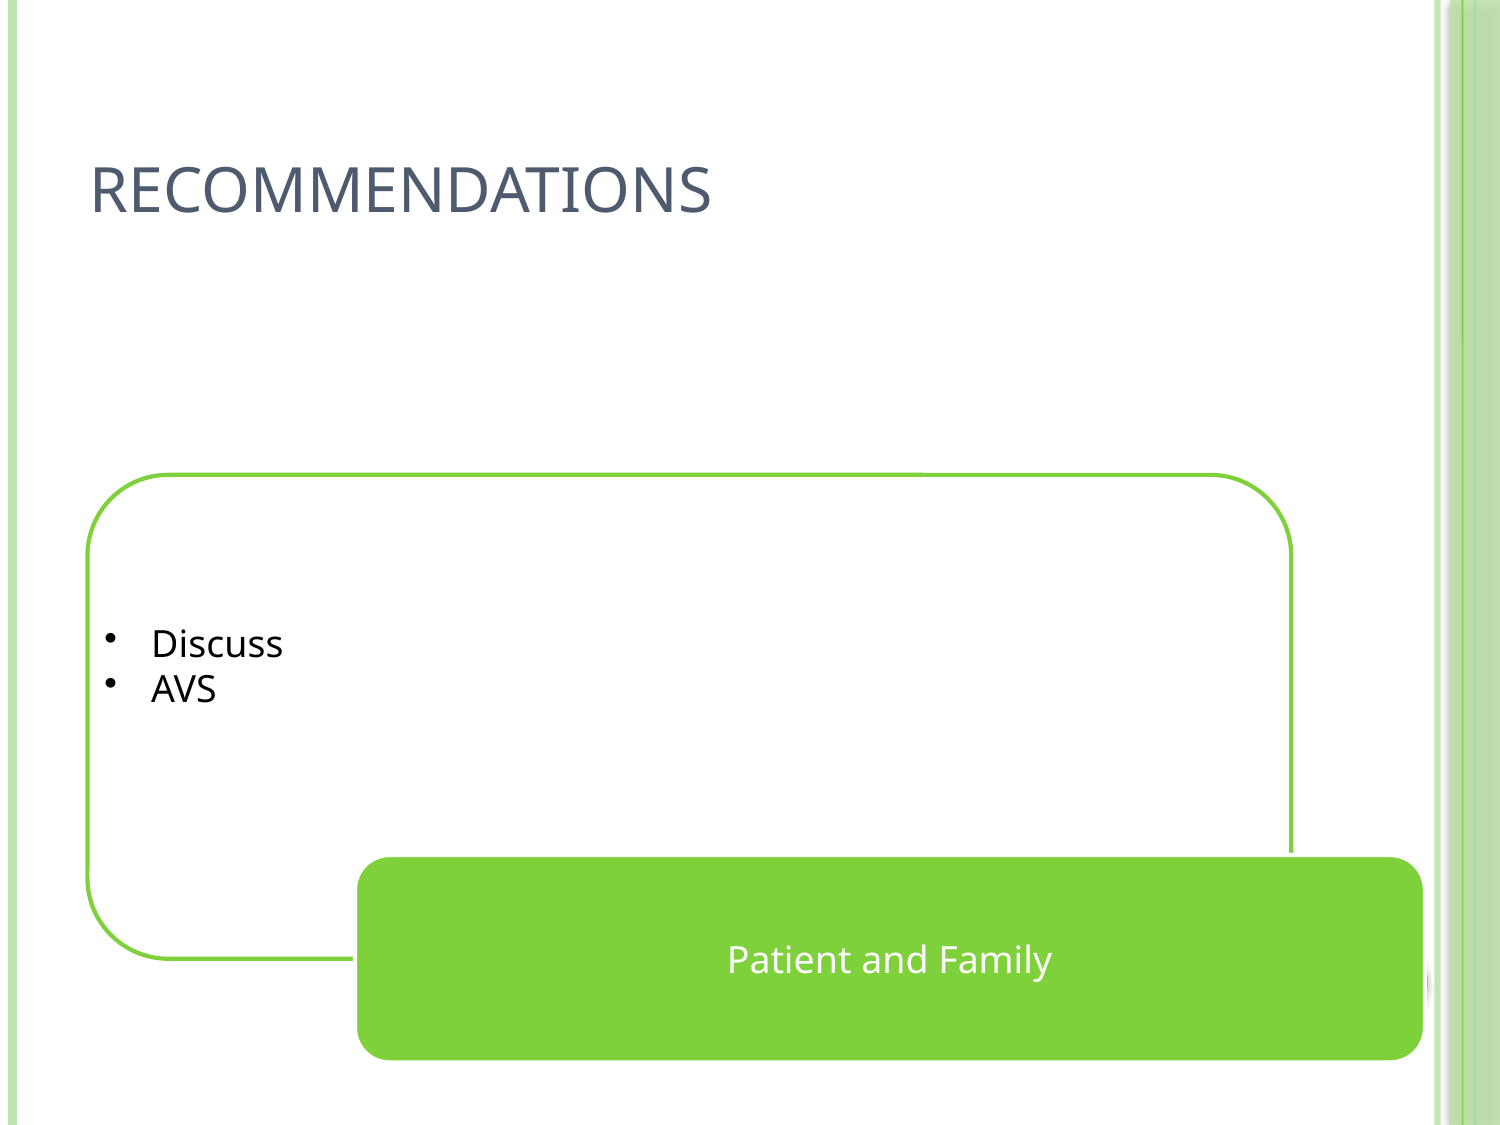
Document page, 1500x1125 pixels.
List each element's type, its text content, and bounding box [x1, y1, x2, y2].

title Recommendations [75, 45, 1300, 233]
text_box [86, 74, 1426, 1063]
